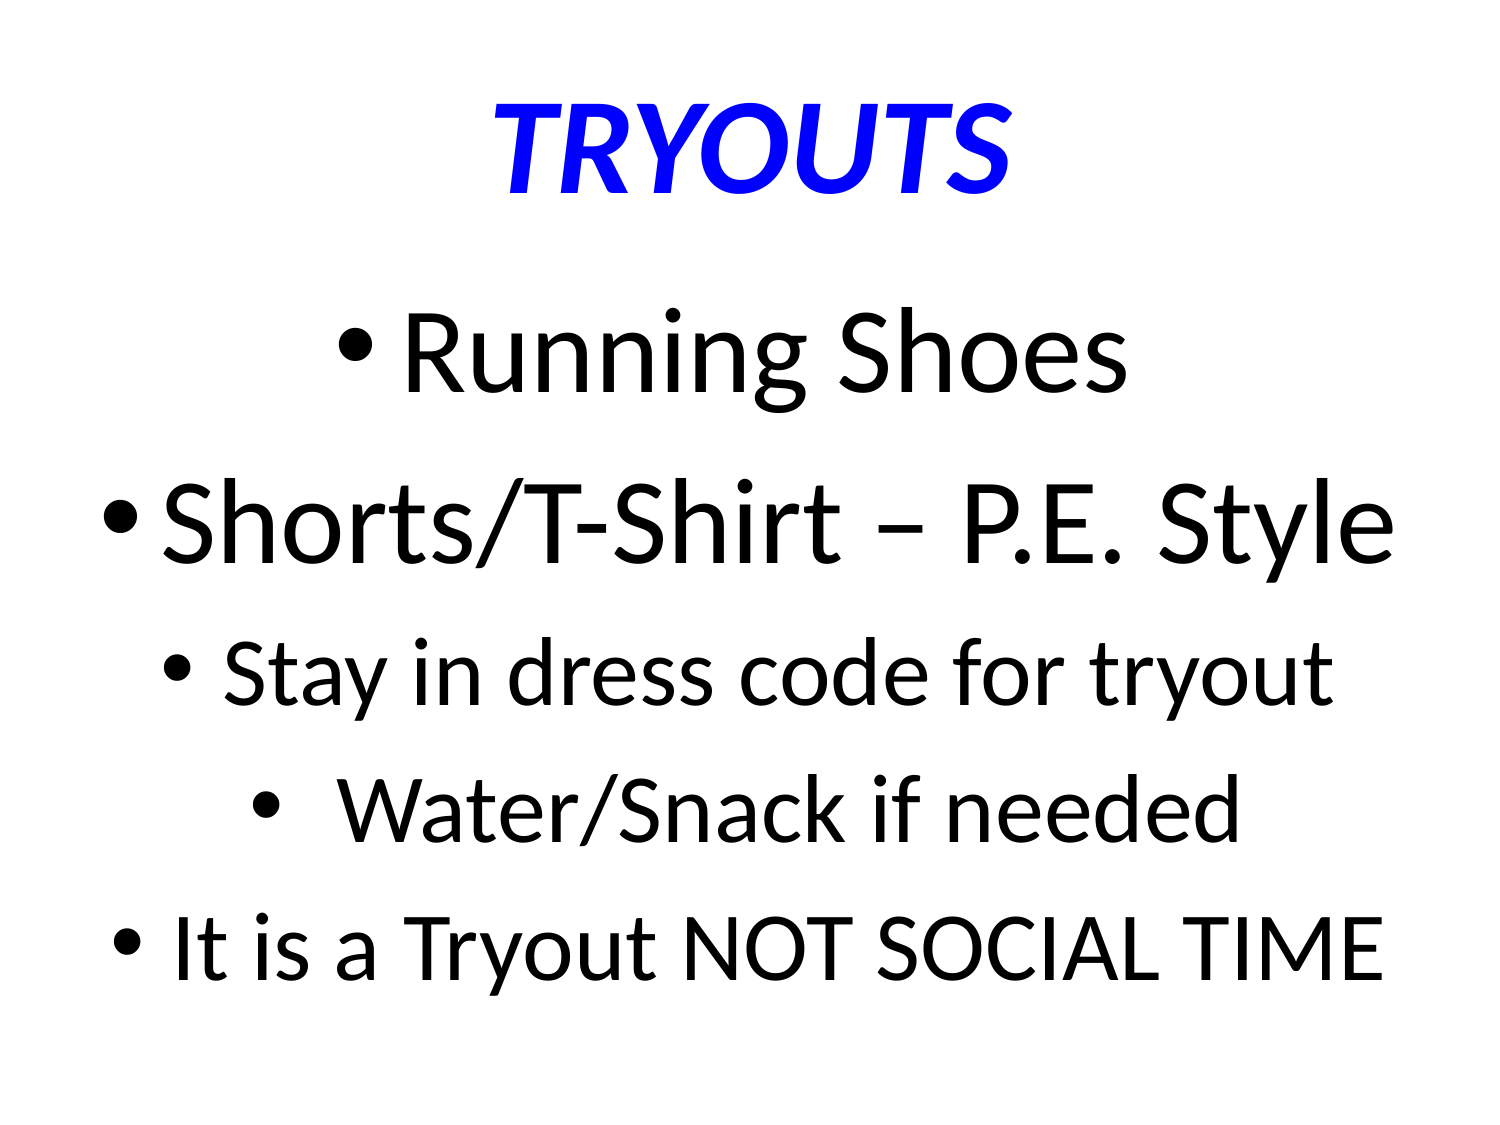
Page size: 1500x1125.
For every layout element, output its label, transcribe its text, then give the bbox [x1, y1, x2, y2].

list Running Shoes Shorts/T-Shirt – P.E. Style Stay in dress code for tryout Water/Snack if needed It is a Tryout NOT SOCIAL TIME [75, 262, 1425, 1055]
title TRYOUTS [75, 45, 1425, 233]
